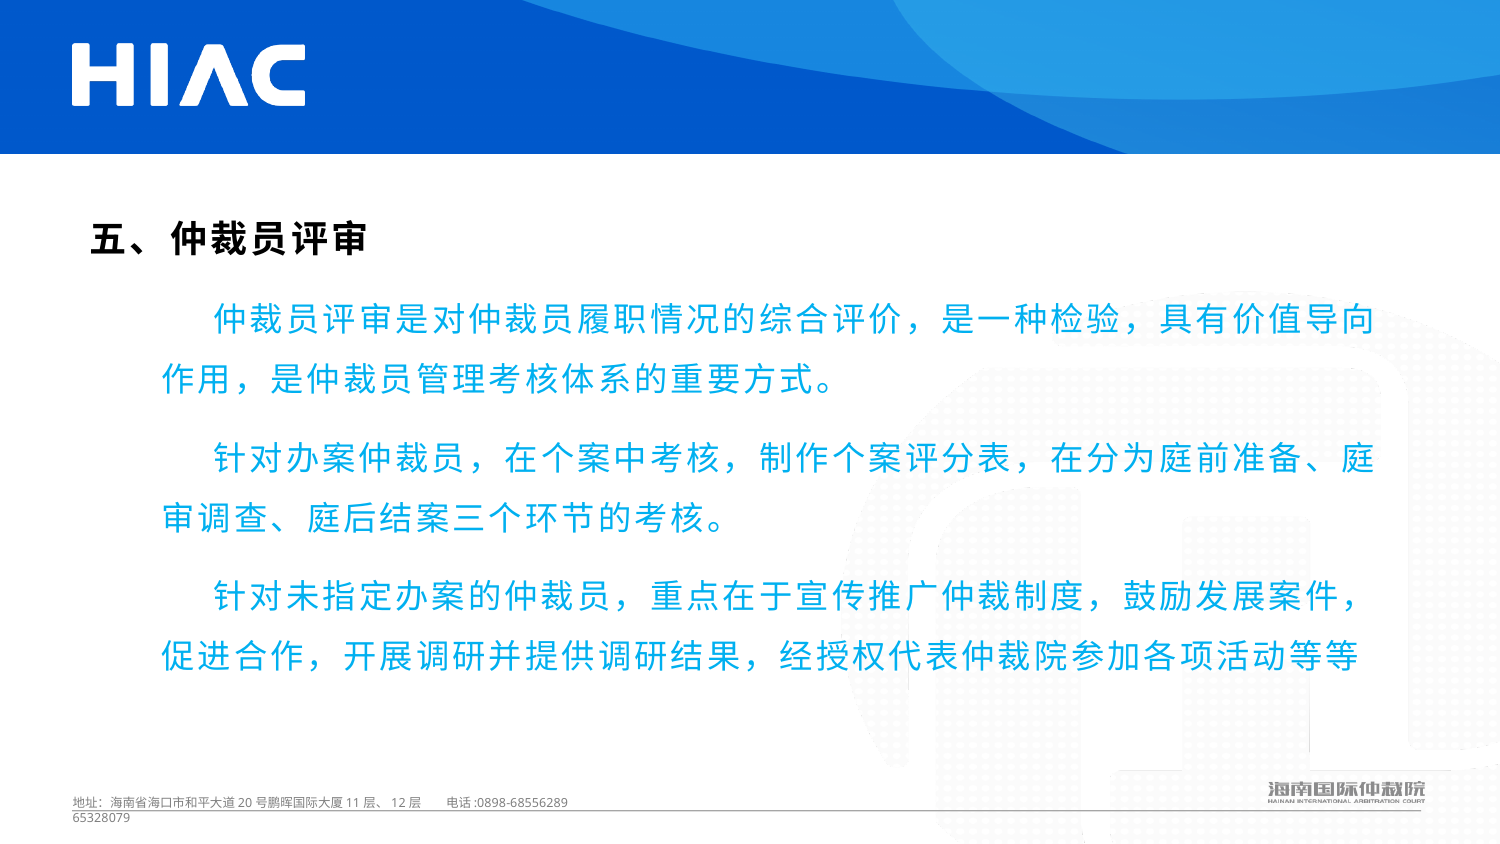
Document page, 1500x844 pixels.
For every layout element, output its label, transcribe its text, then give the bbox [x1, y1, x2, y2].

list 五、仲裁员评审 仲裁员评审是对仲裁员履职情况的综合评价，是一种检验，具有价值导向作用，是仲裁员管理考核体系的重要方式。 针对办案仲裁员，在个案中考核，制作个案评分表，在分为庭前准备、庭审调查、庭后结案三个环节的考核。 针对未指定办案的仲裁员，重点在于宣传推广仲裁制度，鼓励发展案件，促进合作，开展调研并提供调研结果，经授权代表仲裁院参加各项活动等等 [74, 184, 1425, 729]
picture [1268, 781, 1425, 803]
text_box 地址：海南省海口市和平大道20号鹏晖国际大厦11层、12层 电话:0898-68556289 65328079 [57, 787, 648, 833]
picture [0, 0, 1500, 154]
